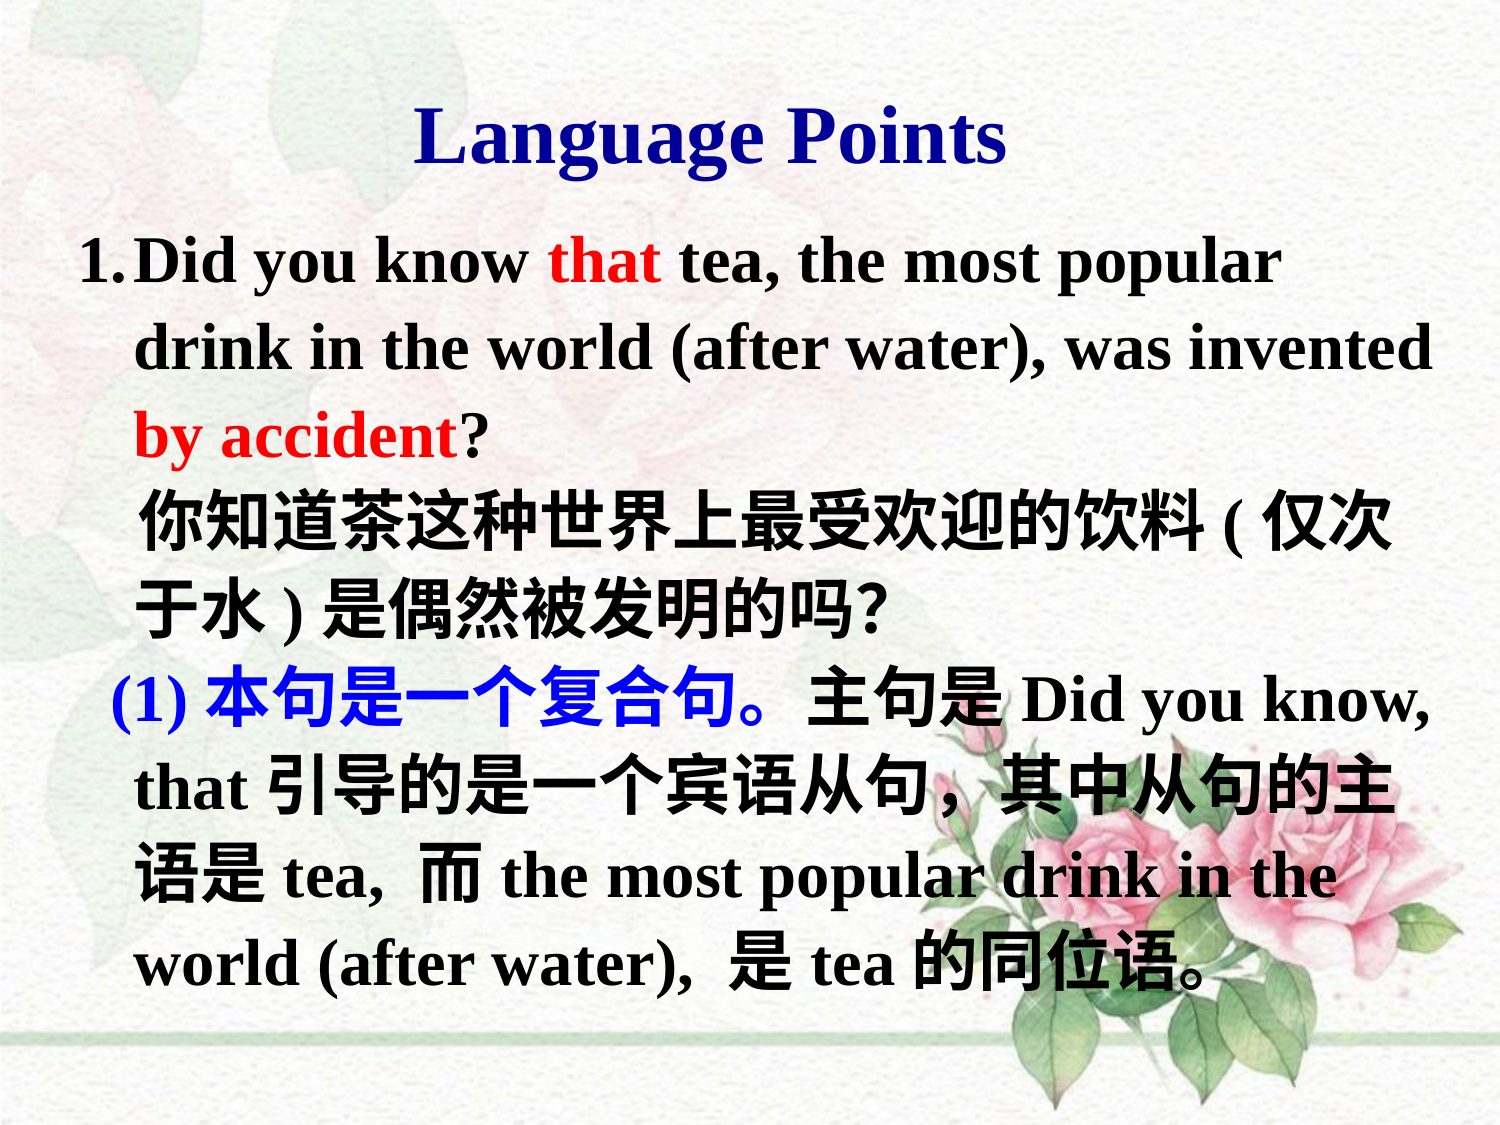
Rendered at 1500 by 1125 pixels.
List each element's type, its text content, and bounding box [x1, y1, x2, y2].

text_box Language Points [262, 62, 1161, 188]
text_box Did you know that tea, the most popular drink in the world (after water), was invented by accident? 你知道茶这种世界上最受欢迎的饮料(仅次于水)是偶然被发明的吗？ (1)本句是一个复合句。主句是Did you know, that引导的是一个宾语从句，其中从句的主语是tea, 而the most popular drink in the world (after water), 是tea的同位语。 [62, 200, 1463, 1007]
picture [0, 0, 1500, 1125]
